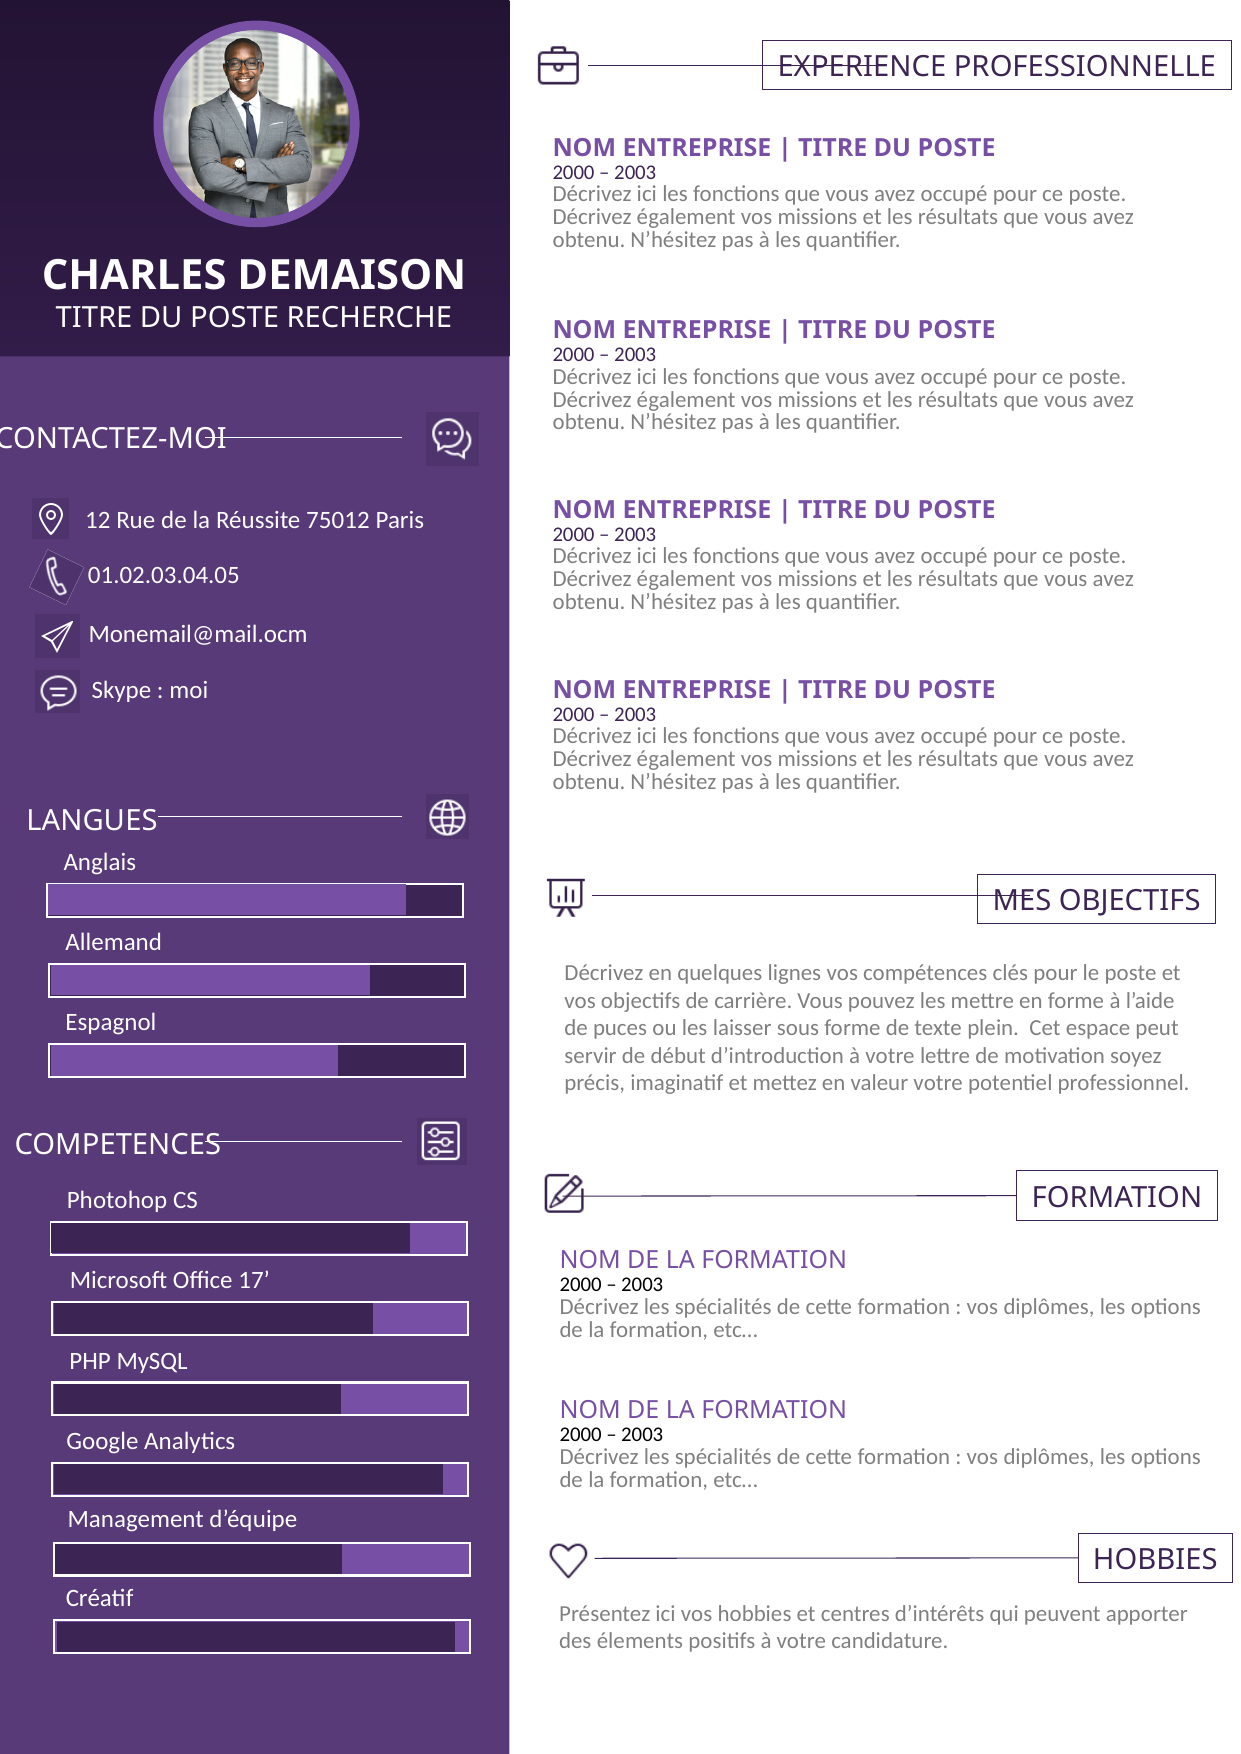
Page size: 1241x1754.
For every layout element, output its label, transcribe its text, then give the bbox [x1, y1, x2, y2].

table_cell NOM ENTREPRISE | TITRE DU POSTE 2000 – 2003 Décrivez ici les fonctions que vous avez occupé pour ce poste. Décrivez également vos missions et les résultats que vous avez obtenu. N’hésitez pas à les quantifier. [538, 664, 1215, 844]
text_box [48, 884, 406, 915]
picture [540, 873, 592, 924]
text_box [0, 0, 510, 355]
text_box Monemail@mail.ocm [73, 609, 323, 655]
picture [35, 670, 80, 713]
text_box 01.02.03.04.05 [73, 551, 256, 596]
text_box [54, 1464, 443, 1494]
text_box Présentez ici vos hobbies et centres d’intérêts qui peuvent apporter des élements positifs à votre candidature. [544, 1590, 1223, 1661]
picture [426, 412, 479, 466]
text_box [51, 1301, 469, 1336]
text_box [51, 1462, 469, 1497]
text_box 12 Rue de la Réussite 75012 Paris [70, 496, 441, 541]
text_box [51, 965, 370, 995]
text_box Espagnol [50, 998, 172, 1044]
text_box [50, 1221, 468, 1256]
picture [32, 498, 69, 539]
text_box Anglais [48, 837, 152, 883]
text_box [0, 355, 510, 1754]
text_box Microsoft Office 17’ [55, 1256, 286, 1301]
picture [30, 551, 78, 604]
text_box TITRE DU POSTE RECHERCHE [40, 291, 468, 341]
text_box COMPETENCES [0, 1118, 237, 1168]
table_cell NOM ENTREPRISE | TITRE DU POSTE 2000 – 2003 Décrivez ici les fonctions que vous avez occupé pour ce poste. Décrivez également vos missions et les résultats que vous avez obtenu. N’hésitez pas à les quantifier. [538, 484, 1215, 664]
text_box [53, 1619, 471, 1654]
text_box [48, 963, 466, 998]
text_box Décrivez en quelques lignes vos compétences clés pour le poste et vos objectifs de carrière. Vous pouvez les mettre en forme à l’aide de puces ou les laisser sous forme de texte plein. Cet espace peut servir de début d’introduction à votre lettre de motivation soyez précis, imaginatif et mettez en valeur votre potentiel professionnel. [549, 950, 1214, 1103]
text_box Créatif [51, 1574, 149, 1620]
table_header NOM ENTREPRISE | TITRE DU POSTE 2000 – 2003 Décrivez ici les fonctions que vous avez occupé pour ce poste. Décrivez également vos missions et les résultats que vous avez obtenu. N’hésitez pas à les quantifier. [538, 122, 1215, 305]
text_box [46, 883, 464, 918]
text_box Google Analytics [51, 1416, 251, 1462]
text_box [54, 1384, 341, 1414]
text_box [57, 1622, 455, 1652]
text_box Allemand [50, 918, 178, 963]
text_box FORMATION [1016, 1170, 1218, 1221]
picture [417, 1118, 467, 1165]
text_box [54, 1303, 373, 1334]
table_cell NOM ENTREPRISE | TITRE DU POSTE 2000 – 2003 Décrivez ici les fonctions que vous avez occupé pour ce poste. Décrivez également vos missions et les résultats que vous avez obtenu. N’hésitez pas à les quantifier. [538, 305, 1215, 484]
text_box [48, 1043, 466, 1078]
text_box MES OBJECTIFS [977, 874, 1216, 924]
text_box Photohop CS [52, 1175, 214, 1221]
text_box [51, 1045, 338, 1076]
text_box [51, 1381, 469, 1416]
picture [540, 1168, 591, 1219]
picture [533, 40, 588, 91]
table_header NOM DE LA FORMATION 2000 – 2003 Décrivez les spécialités de cette formation : vos diplômes, les options de la formation, etc… [544, 1235, 1222, 1385]
text_box PHP MySQL [54, 1336, 203, 1382]
picture [426, 794, 469, 839]
picture [35, 614, 80, 658]
text_box Management d’équipe [52, 1495, 313, 1541]
text_box [51, 1223, 410, 1253]
text_box LANGUES [11, 793, 173, 844]
text_box CONTACTEZ-MOI [0, 412, 242, 462]
text_box EXPERIENCE PROFESSIONNELLE [762, 40, 1232, 90]
text_box CHARLES DEMAISON [27, 240, 482, 306]
table_cell NOM DE LA FORMATION 2000 – 2003 Décrivez les spécialités de cette formation : vos diplômes, les options de la formation, etc… [544, 1385, 1222, 1510]
picture [545, 1538, 592, 1584]
text_box HOBBIES [1078, 1533, 1233, 1583]
text_box [55, 1544, 342, 1574]
text_box [53, 1542, 471, 1577]
text_box Skype : moi [76, 666, 224, 711]
picture [158, 25, 355, 223]
